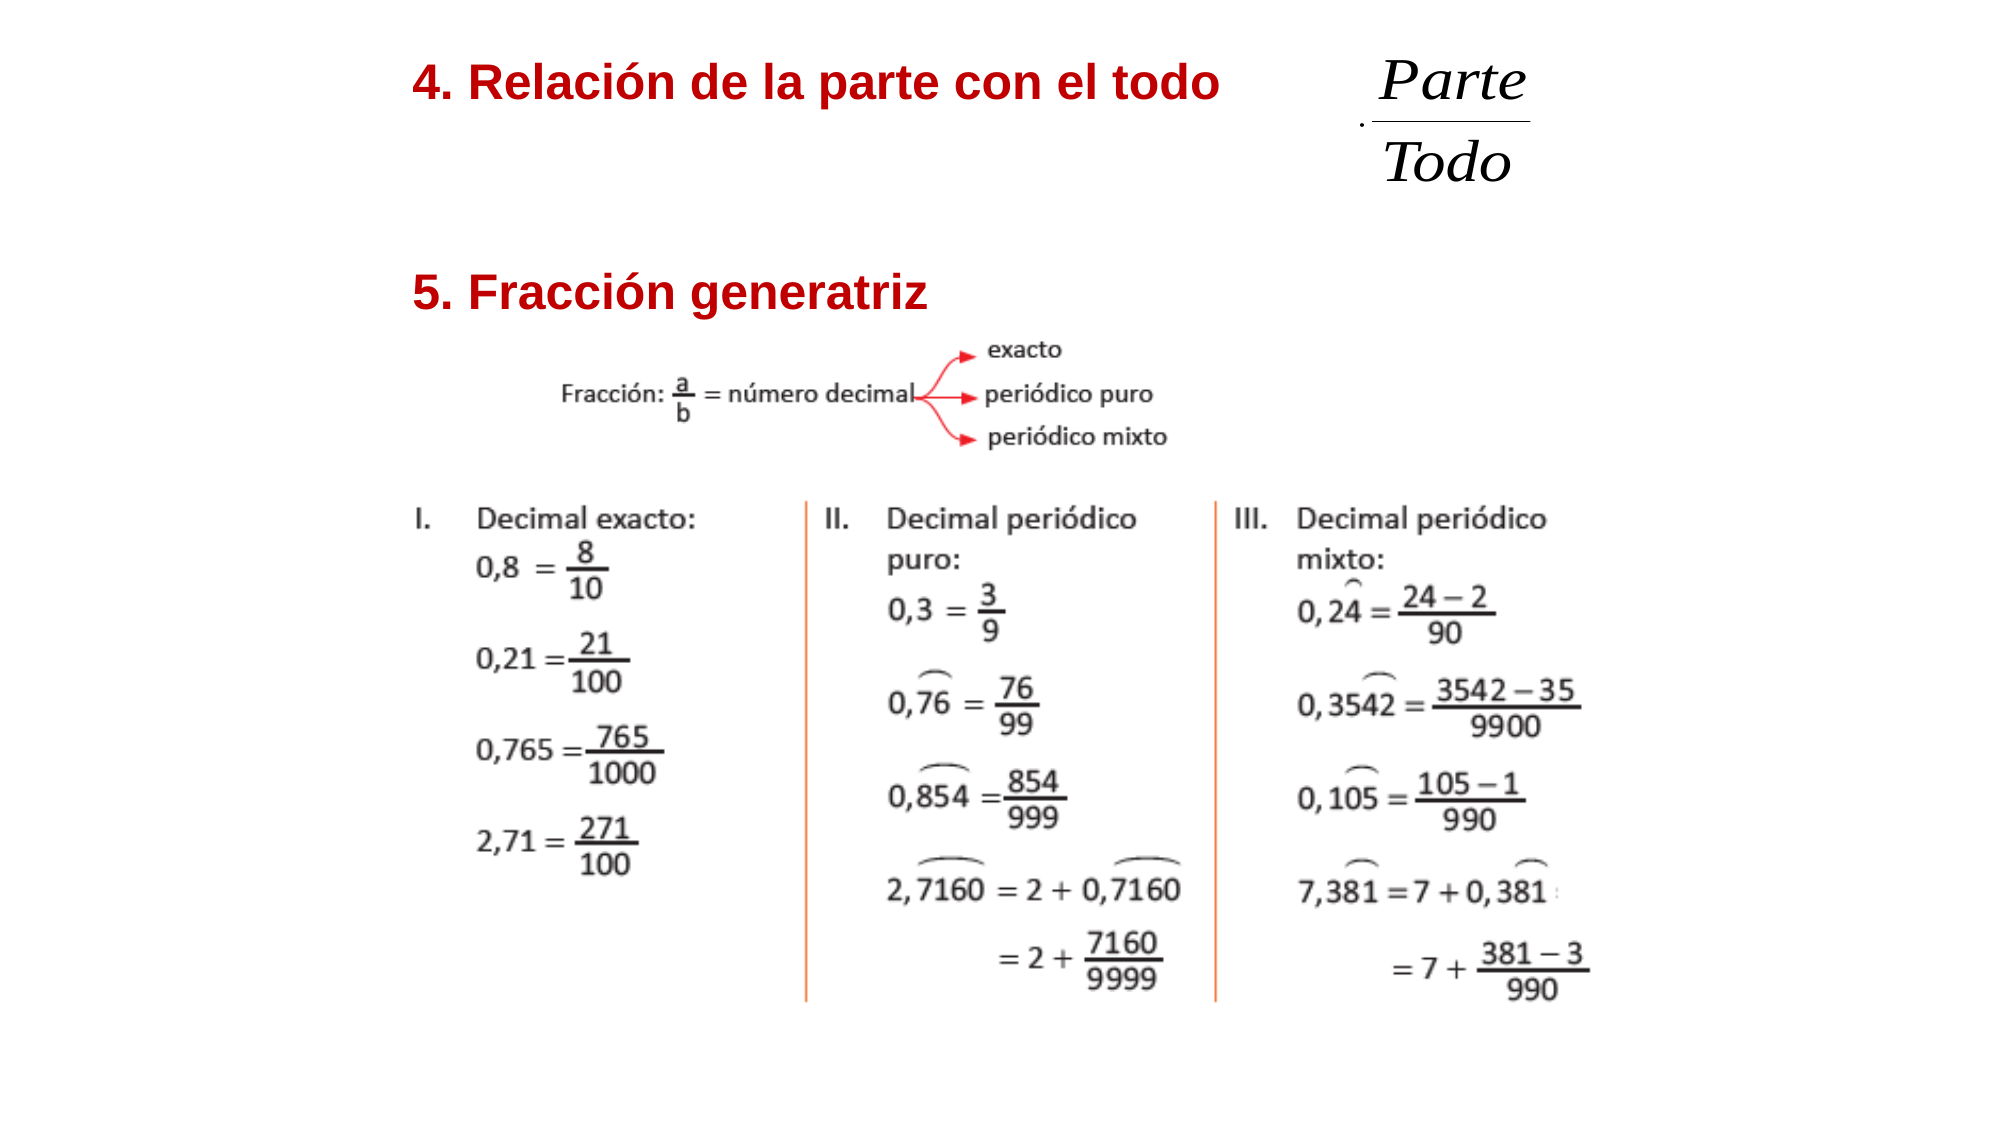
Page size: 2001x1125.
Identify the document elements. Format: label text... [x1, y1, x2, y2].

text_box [1342, 41, 1543, 196]
picture [409, 491, 1629, 1024]
text_box 4. Relación de la parte con el todo [397, 42, 1342, 118]
text_box 5. Fracción generatriz [397, 251, 1343, 327]
picture [550, 333, 1189, 461]
